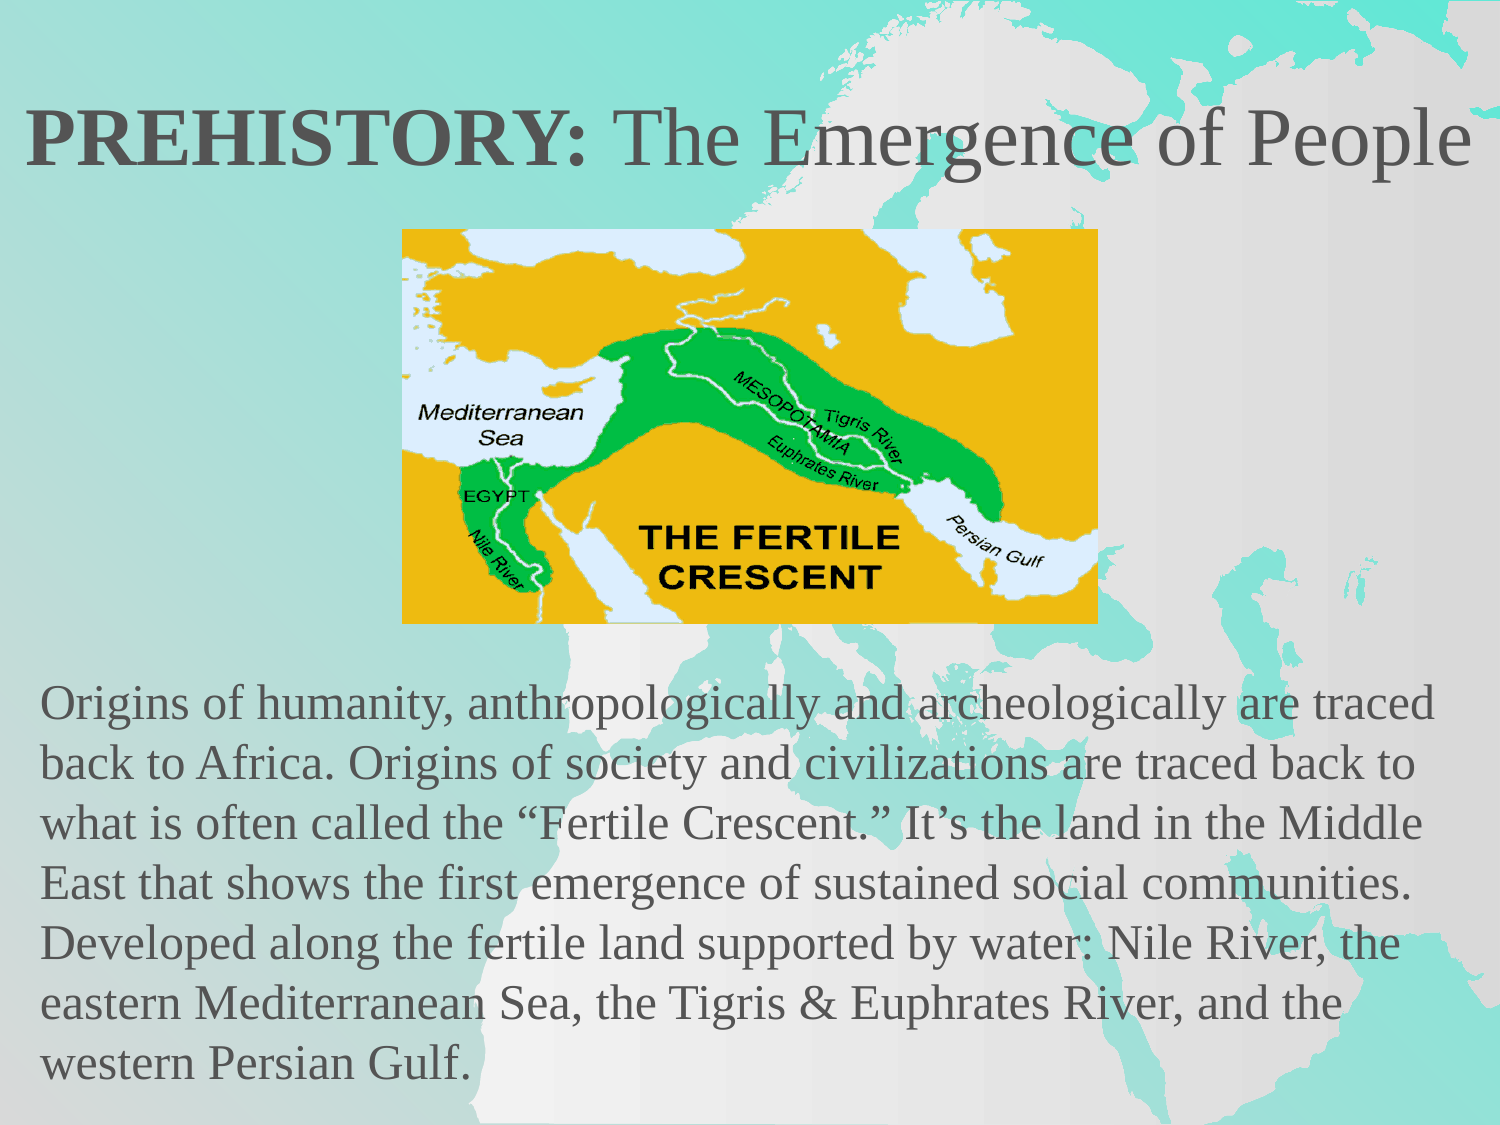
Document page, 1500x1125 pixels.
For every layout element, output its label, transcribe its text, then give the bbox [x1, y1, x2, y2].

picture [402, 229, 1098, 624]
text_box Origins of humanity, anthropologically and archeologically are traced back to Africa. Origins of society and civilizations are traced back to what is often called the “Fertile Crescent.” It’s the land in the Middle East that shows the first emergence of sustained social communities. Developed along the fertile land supported by water: Nile River, the eastern Mediterranean Sea, the Tigris & Euphrates River, and the western Persian Gulf. [24, 662, 1475, 1098]
text_box PREHISTORY: The Emergence of People [0, 75, 1500, 190]
